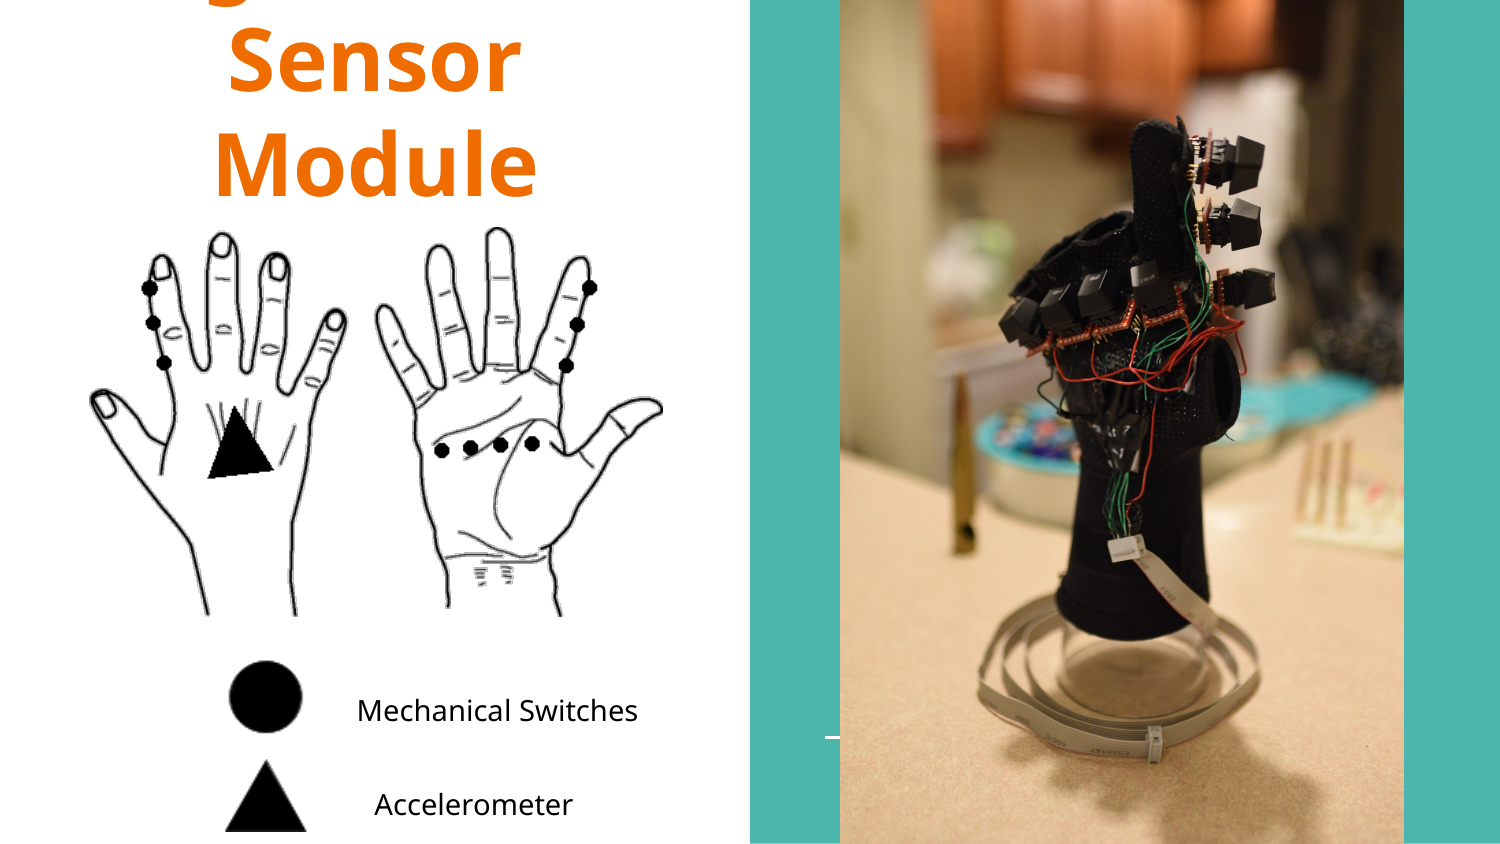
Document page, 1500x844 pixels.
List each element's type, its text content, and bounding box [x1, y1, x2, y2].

picture [194, 649, 327, 832]
title Right Hand Sensor Module [43, 0, 708, 230]
picture [87, 226, 664, 617]
picture [840, 0, 1405, 844]
text_box Mechanical Switches [341, 677, 663, 716]
text_box Accelerometer [359, 771, 646, 809]
